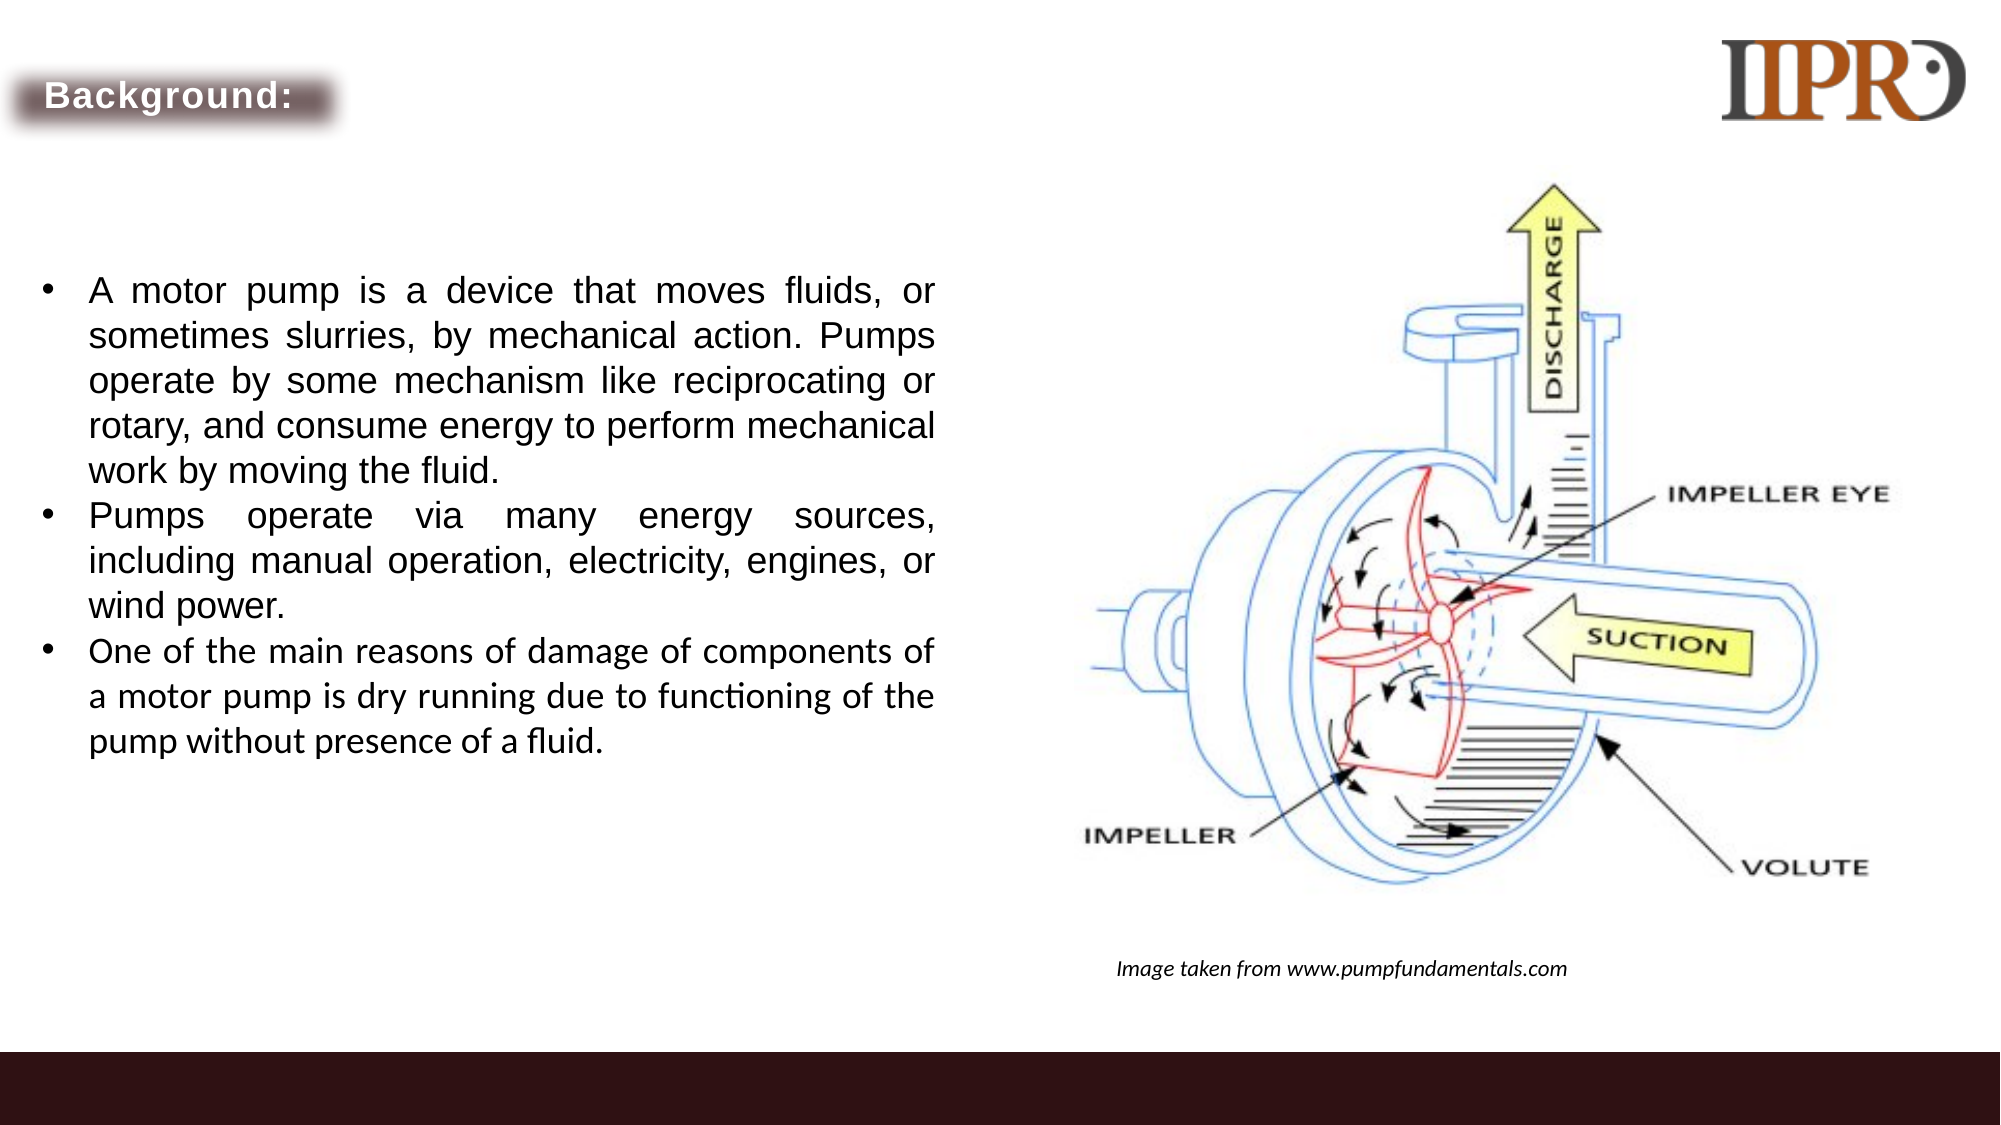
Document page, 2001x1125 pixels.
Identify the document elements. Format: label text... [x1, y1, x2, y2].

text_box [1721, 40, 1966, 121]
text_box Background: [41, 75, 505, 127]
text_box Image taken from www.pumpfundamentals.com [1101, 946, 2000, 989]
text_box [0, 1052, 2000, 1125]
picture [1074, 165, 1913, 904]
text_box A motor pump is a device that moves fluids, or sometimes slurries, by mechanical action. Pumps operate by some mechanism like reciprocating or rotary, and consume energy to perform mechanical work by moving the fluid. Pumps operate via many energy sources, including manual operation, electricity, engines, or wind power. One of the main reasons of damage of components of a motor pump is dry running due to functioning of the pump without presence of a fluid. [41, 265, 937, 400]
text_box [31, 96, 41, 107]
